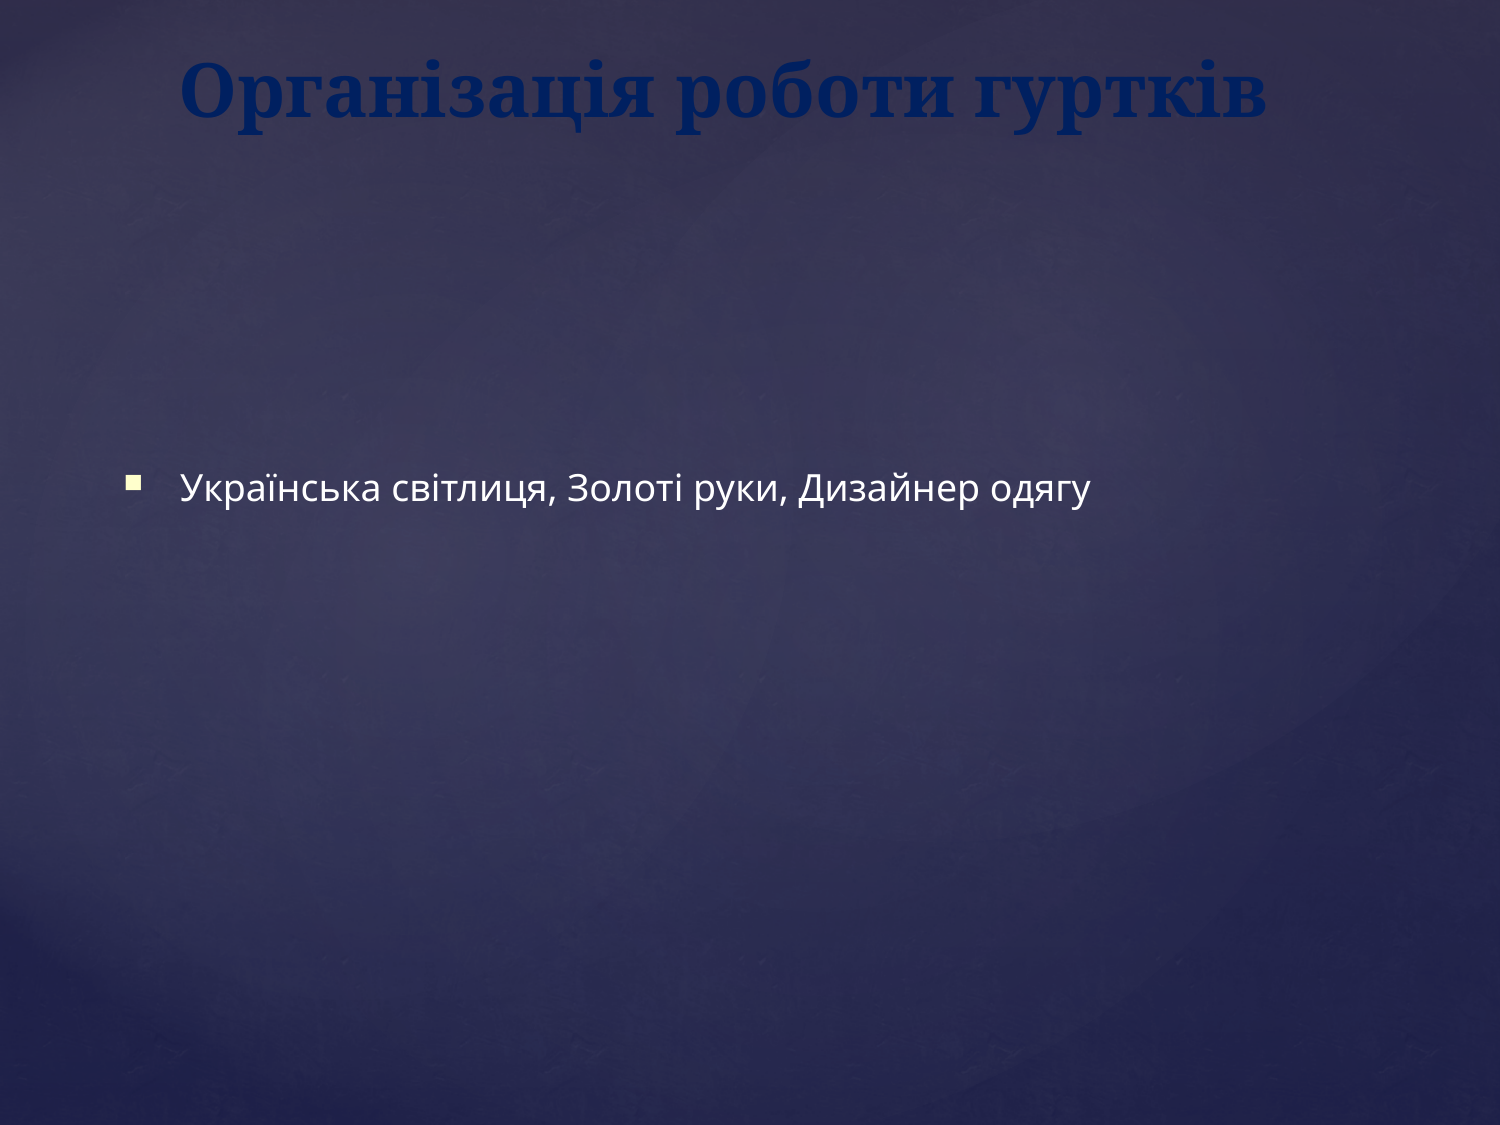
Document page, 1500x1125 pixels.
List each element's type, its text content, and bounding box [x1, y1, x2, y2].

text_box Організація роботи гуртків [163, 34, 1285, 140]
text_box Українська світлиця, Золоті руки, Дизайнер одягу [108, 456, 1397, 516]
